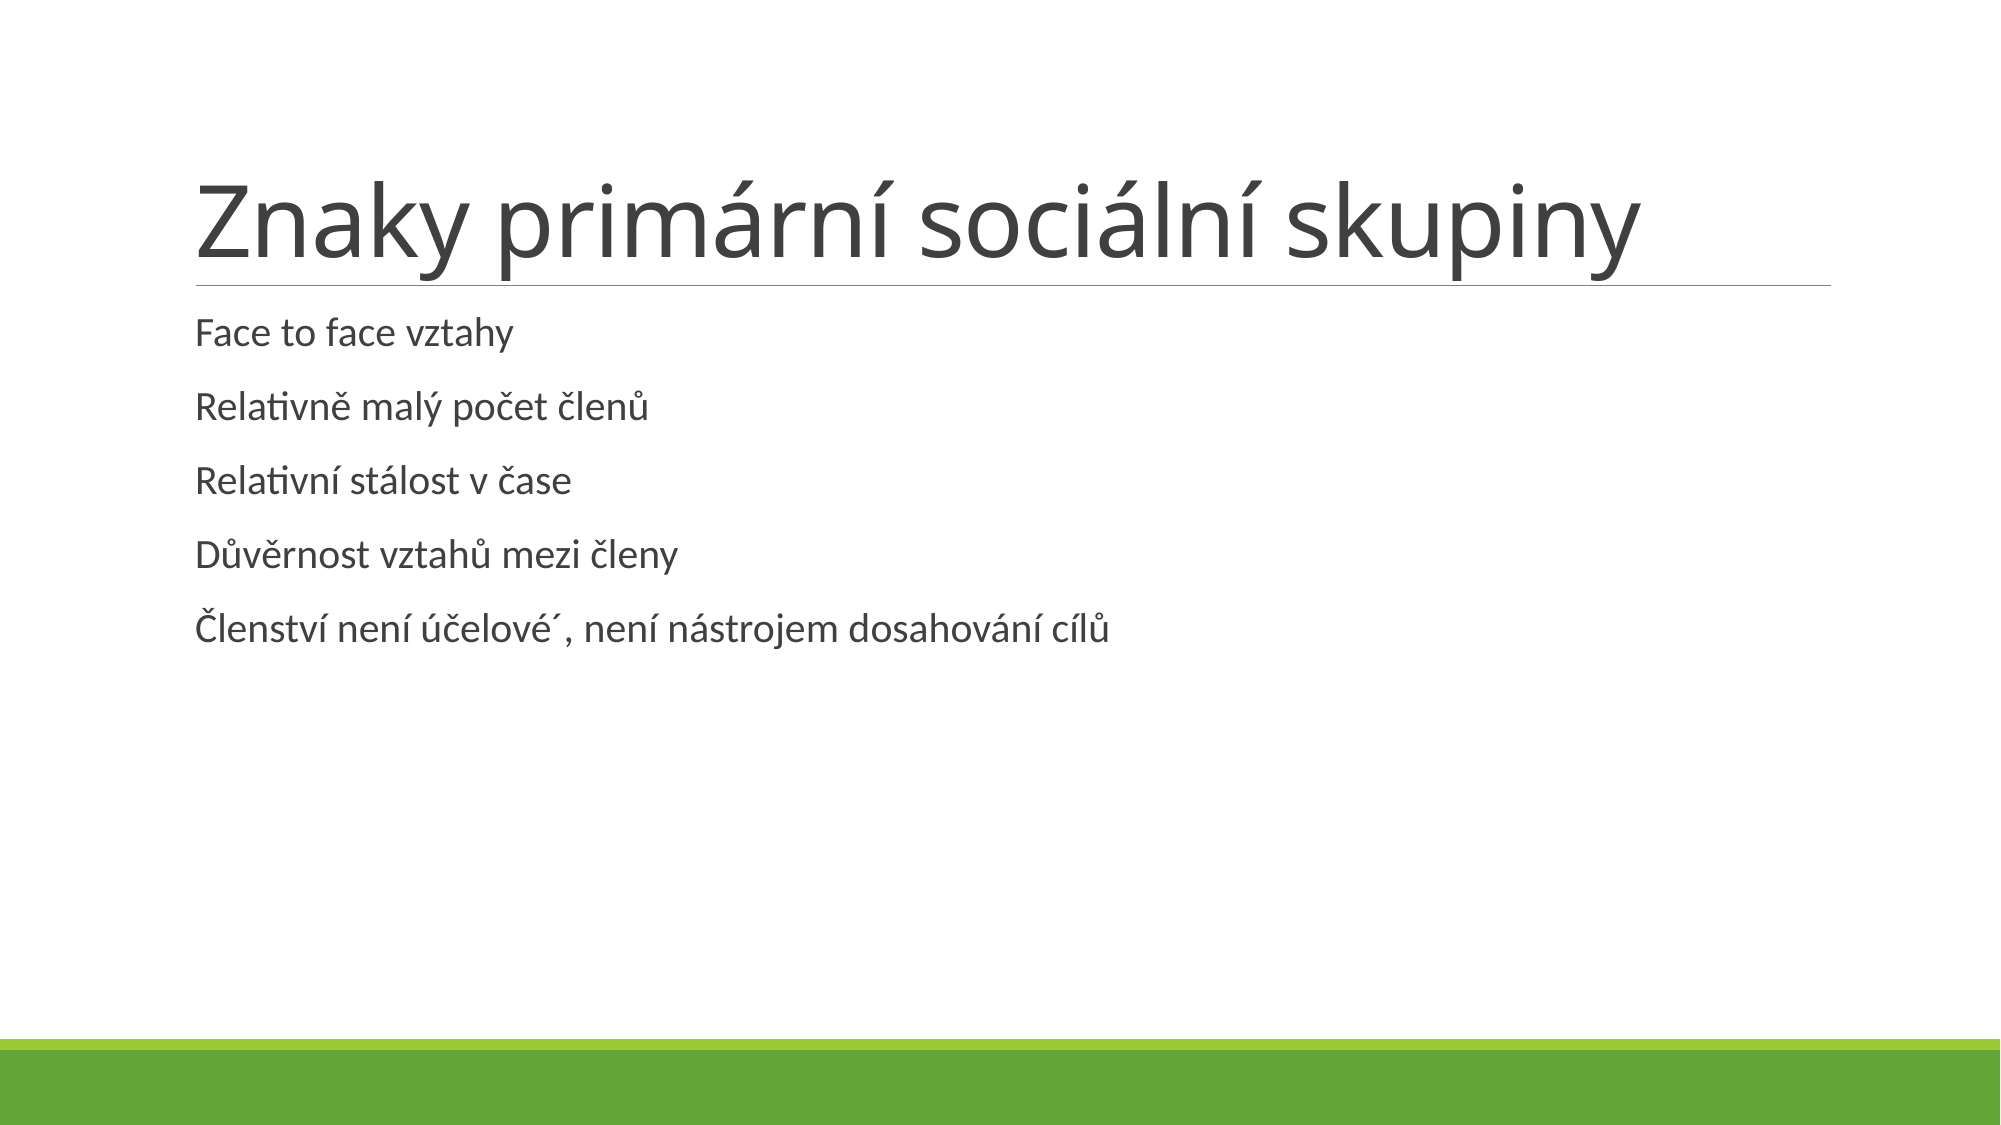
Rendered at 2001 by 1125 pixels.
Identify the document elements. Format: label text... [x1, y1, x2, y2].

list Face to face vztahy Relativně malý počet členů Relativní stálost v čase Důvěrnost vztahů mezi členy Členství není účelové´, není nástrojem dosahování cílů [180, 302, 1830, 963]
title Znaky primární sociální skupiny [180, 47, 1830, 285]
